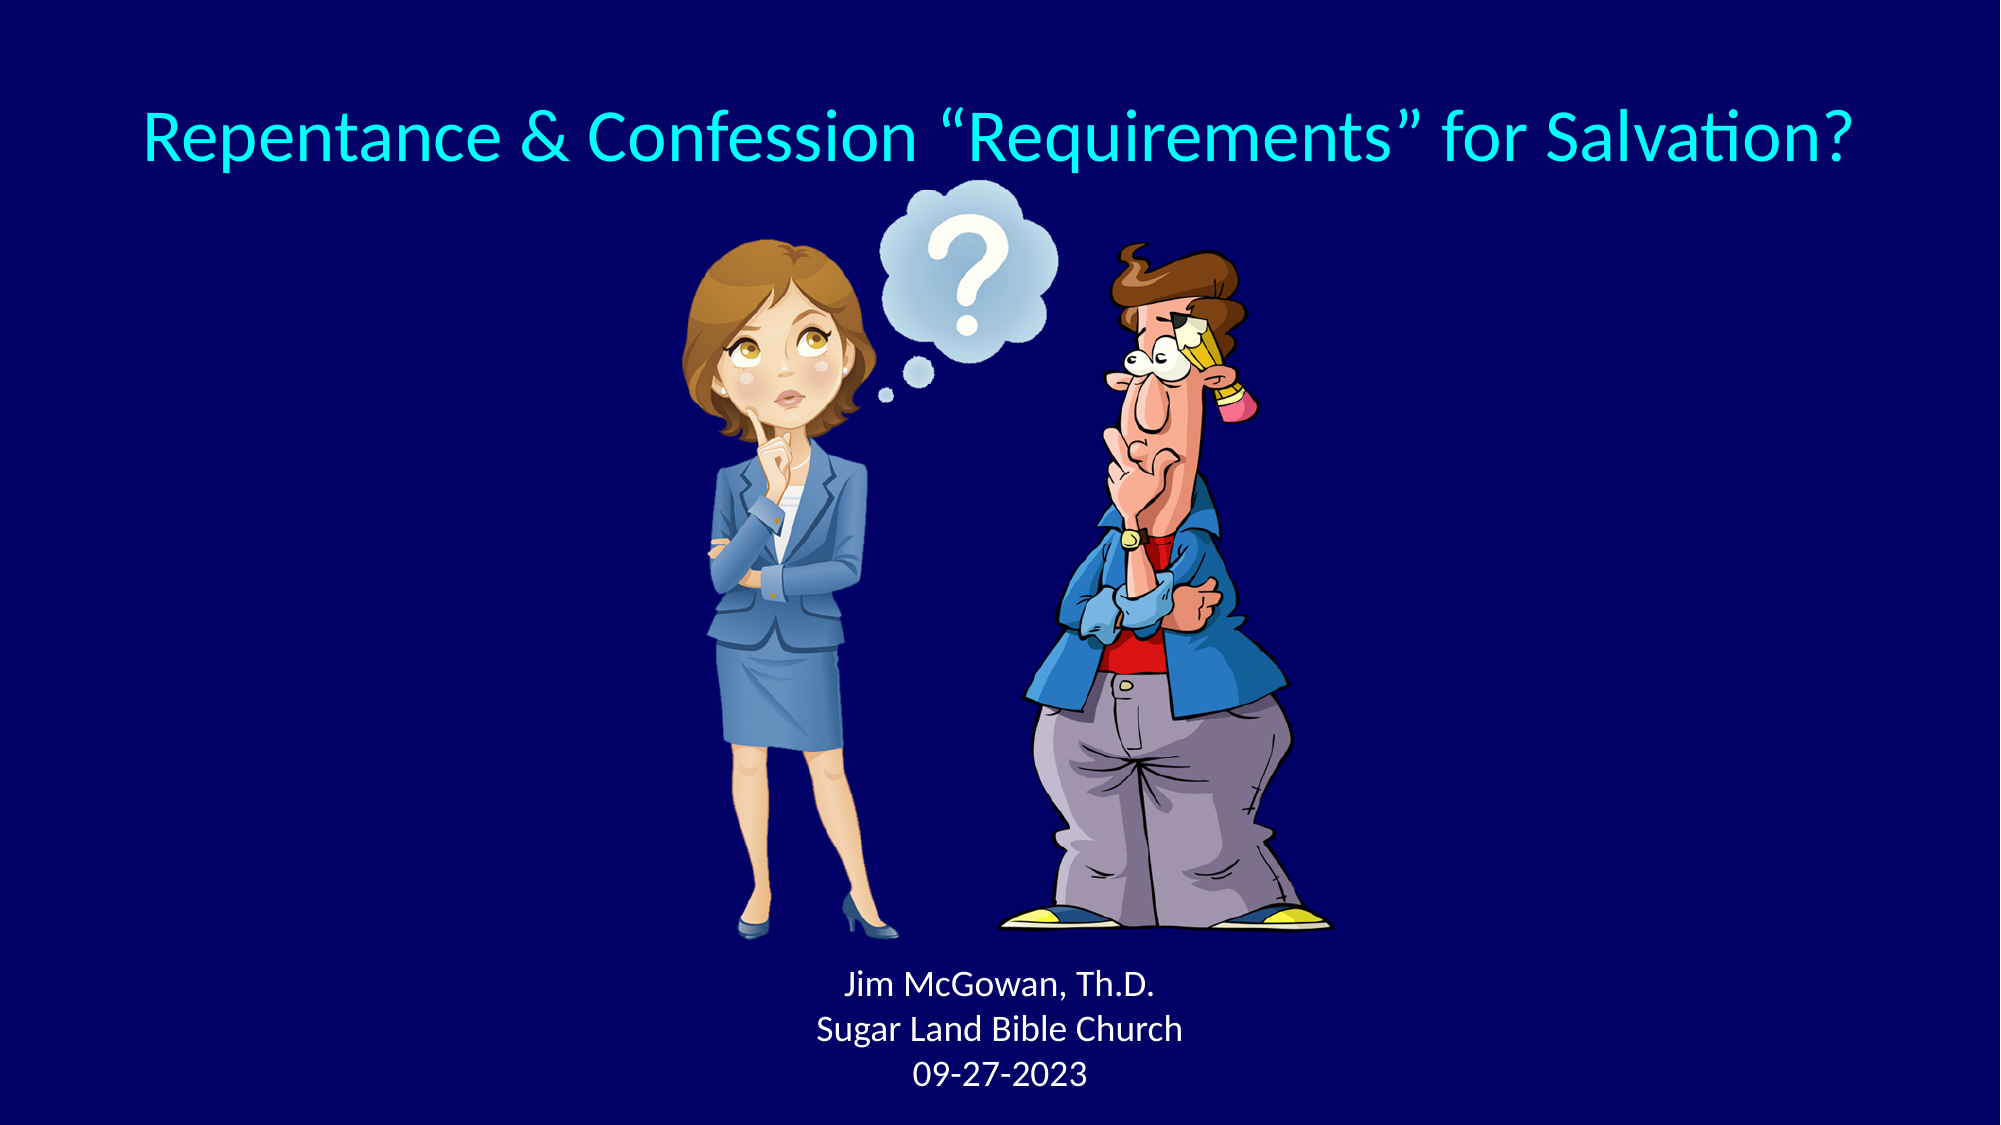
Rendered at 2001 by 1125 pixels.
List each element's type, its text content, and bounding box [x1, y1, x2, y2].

text_box Jim McGowan, Th.D. Sugar Land Bible Church 09-27-2023 [765, 953, 1235, 1113]
picture [479, 172, 1520, 953]
text_box Repentance & Confession “Requirements” for Salvation? [99, 37, 1900, 225]
